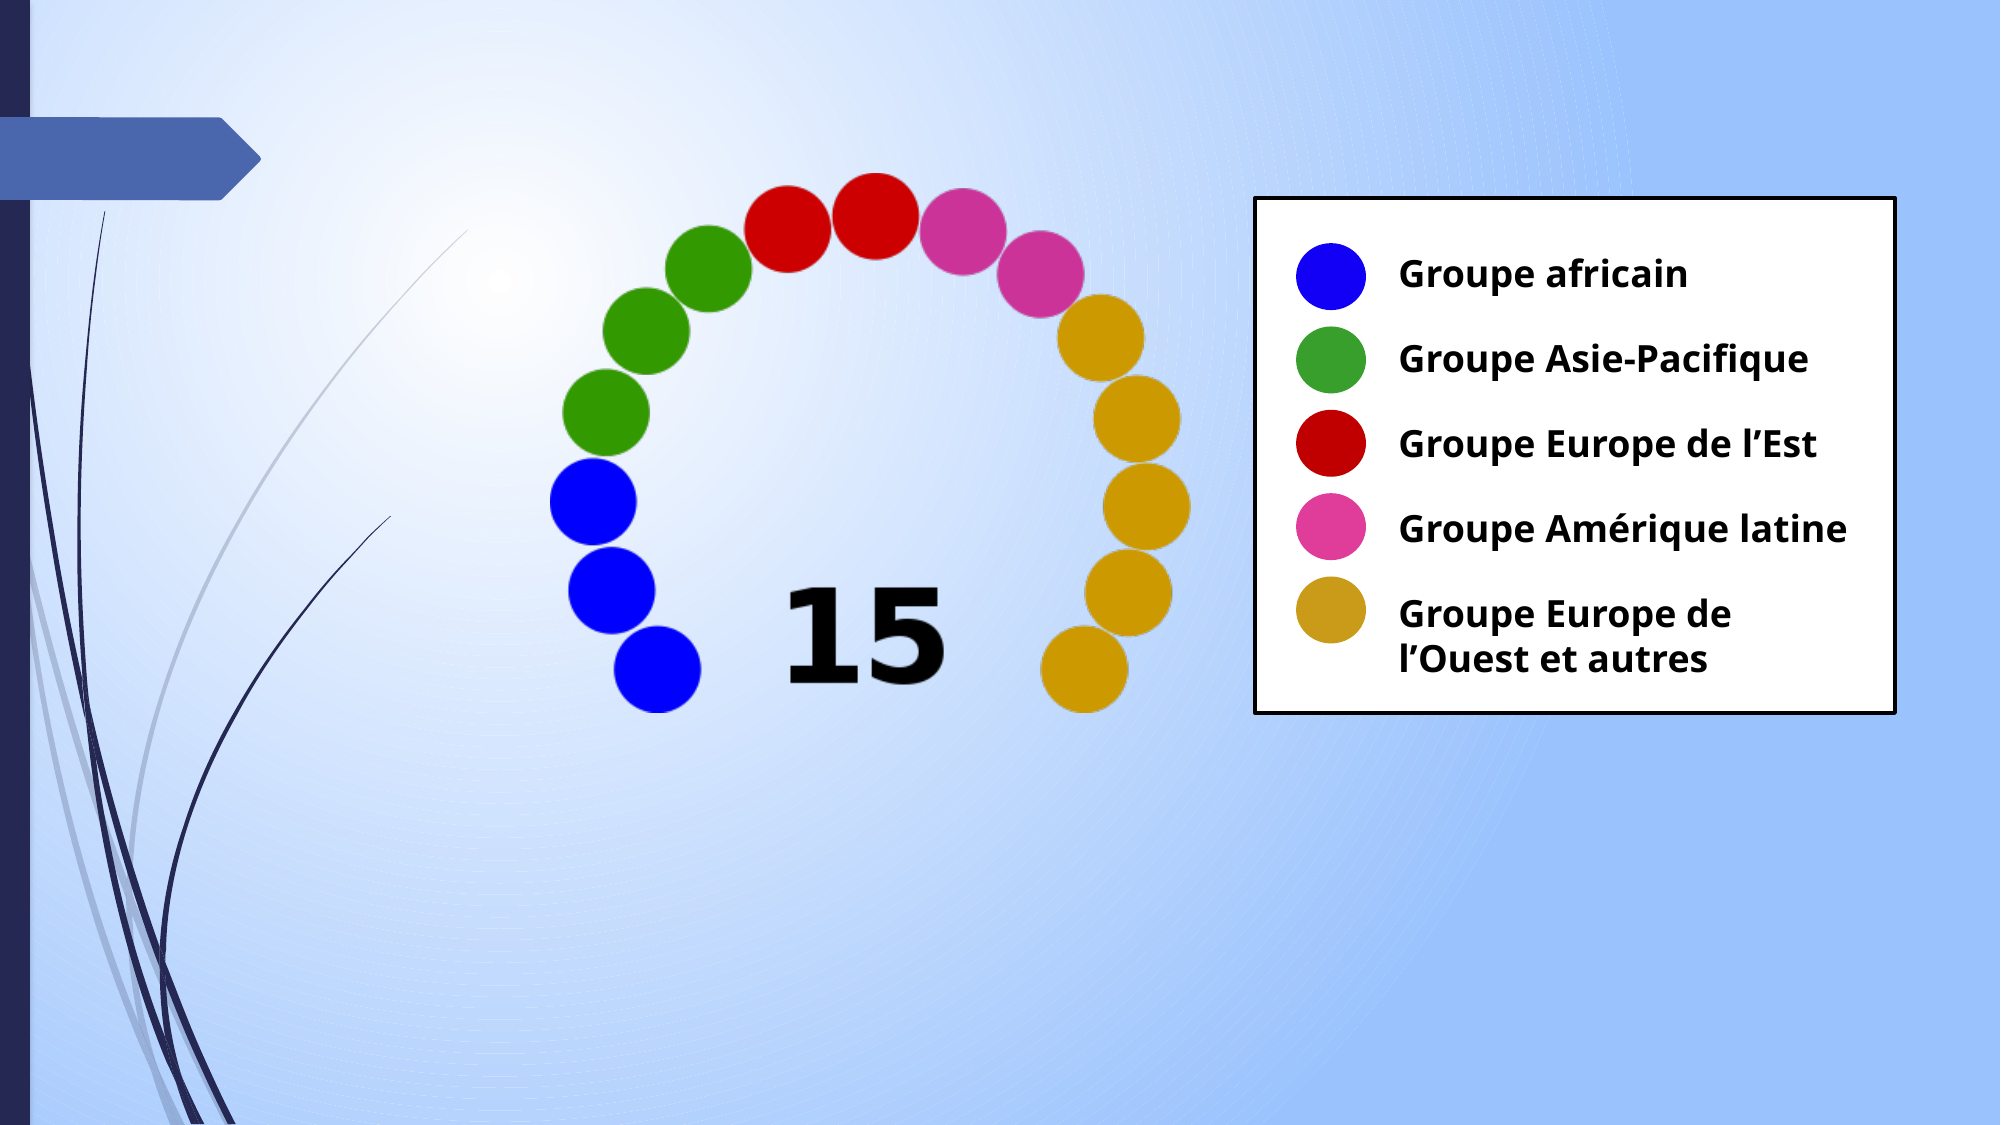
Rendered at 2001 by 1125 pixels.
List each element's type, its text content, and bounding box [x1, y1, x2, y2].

text_box [1294, 325, 1368, 395]
picture [549, 173, 1191, 714]
text_box [1294, 491, 1368, 562]
text_box [1294, 575, 1368, 645]
text_box [1254, 197, 1896, 714]
text_box [1294, 408, 1368, 479]
text_box Groupe africain Groupe Asie-Pacifique Groupe Europe de l’Est Groupe Amérique latine Groupe Europe de l’Ouest et autres [1383, 243, 1870, 688]
text_box [1294, 241, 1368, 312]
